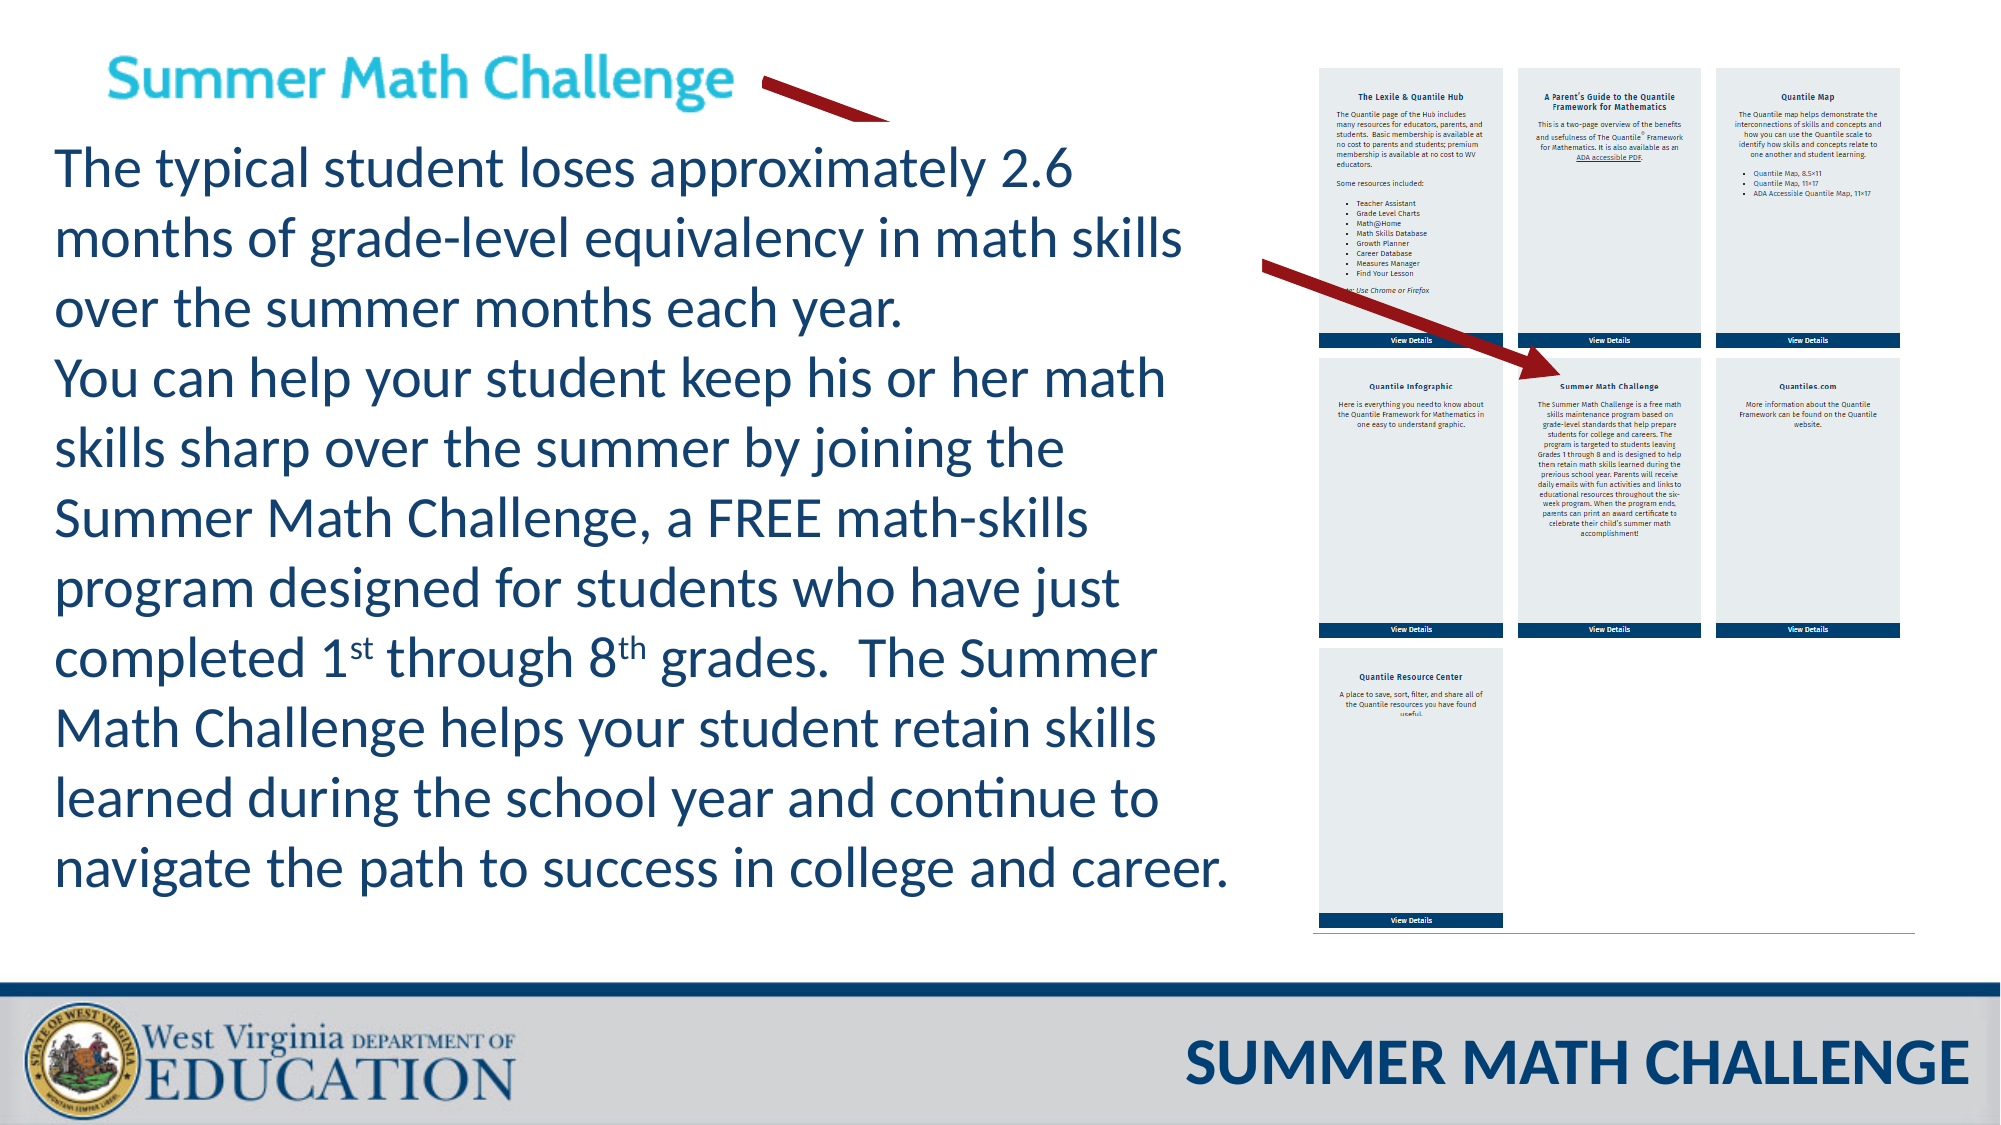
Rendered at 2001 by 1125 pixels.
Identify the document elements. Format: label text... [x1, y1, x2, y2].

text_box SUMMER MATH CHALLENGE [681, 1019, 1986, 1107]
picture [0, 0, 2001, 1125]
text_box The typical student loses approximately 2.6 months of grade-level equivalency in math skills over the summer months each year. You can help your student keep his or her math skills sharp over the summer by joining the Summer Math Challenge, a FREE math-skills program designed for students who have just completed 1st through 8th grades. The Summer Math Challenge helps your student retain skills learned during the school year and continue to navigate the path to success in college and career. [39, 121, 1263, 907]
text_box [761, 81, 1561, 375]
